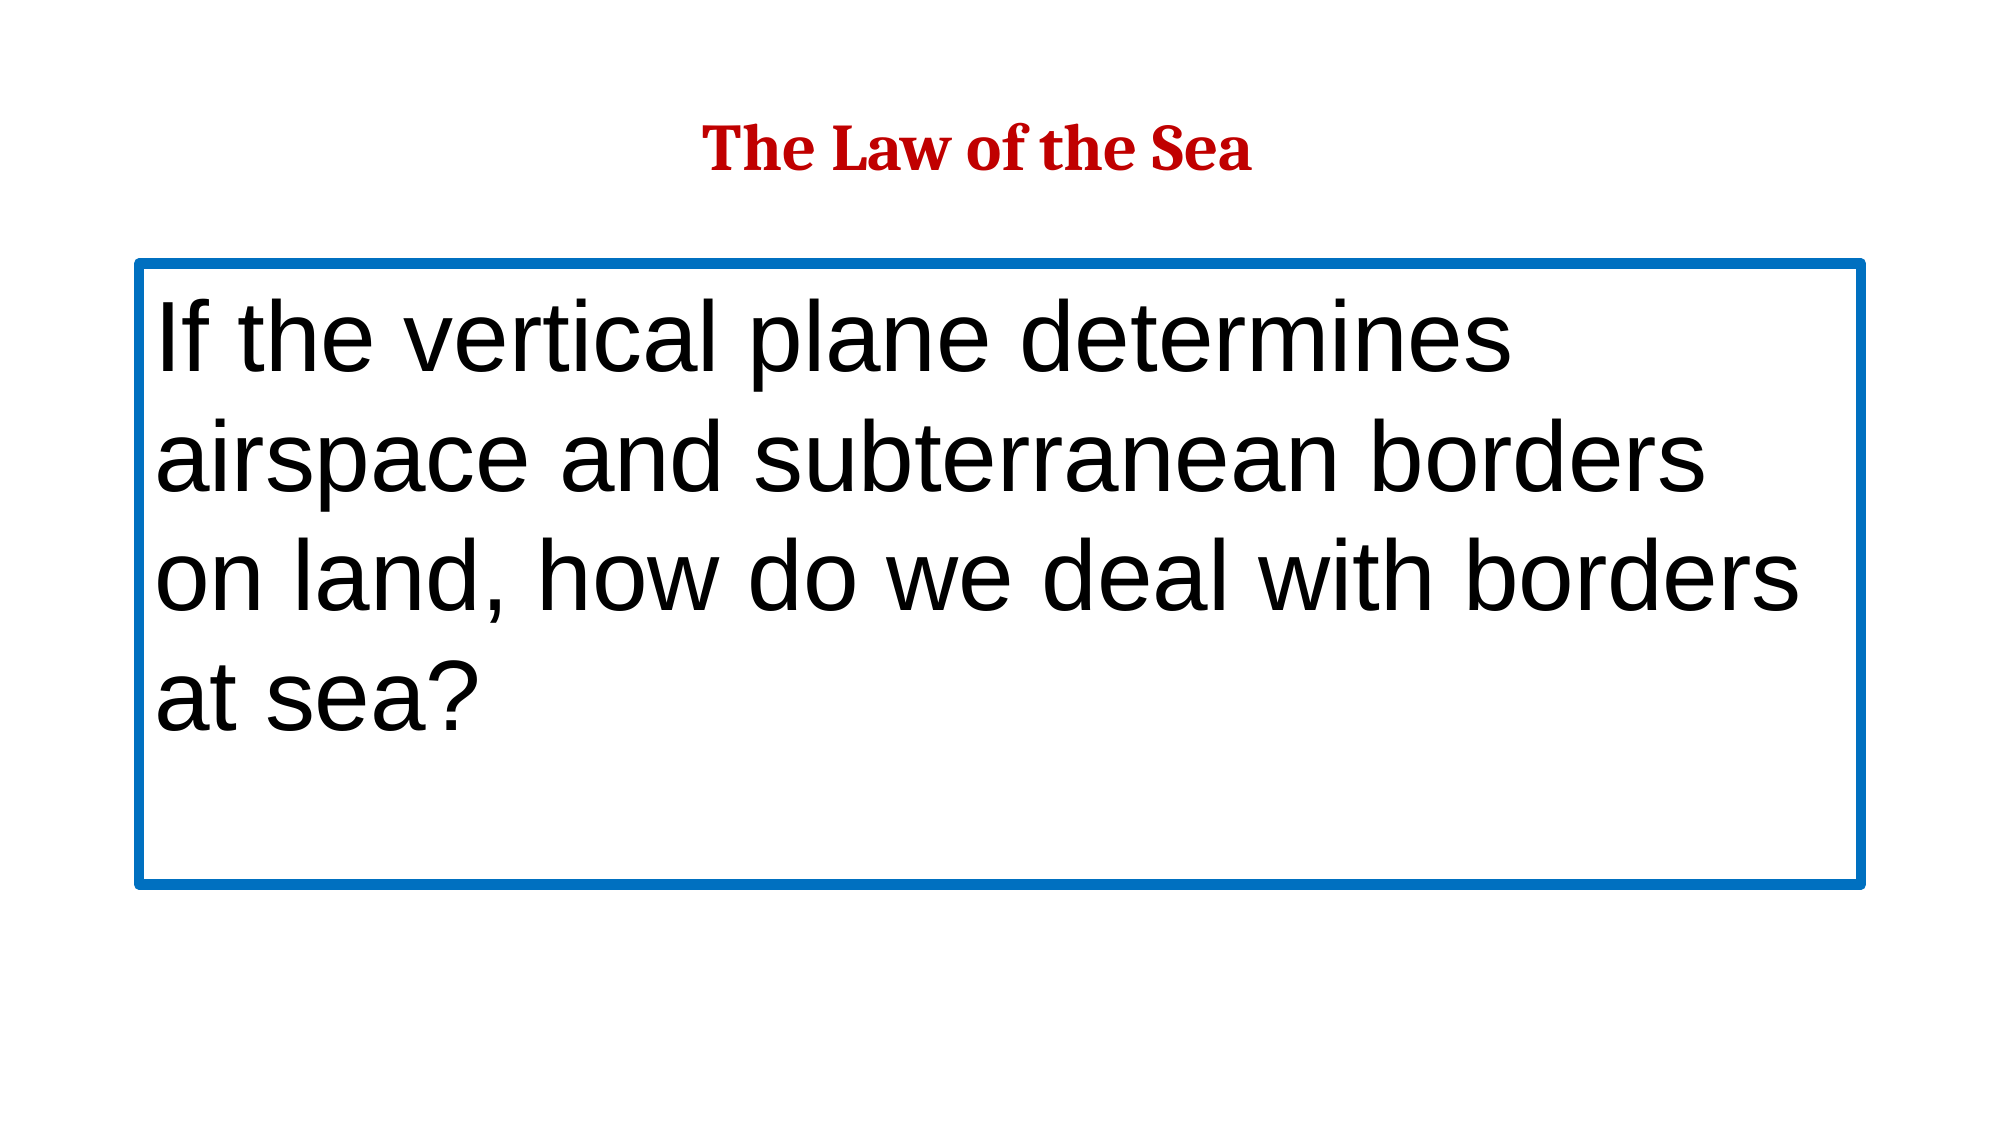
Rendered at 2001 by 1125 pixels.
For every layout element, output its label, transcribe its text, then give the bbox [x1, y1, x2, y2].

text_box The Law of the Sea [51, 95, 1905, 192]
text_box If the vertical plane determines airspace and subterranean borders on land, how do we deal with borders at sea? [139, 263, 1861, 885]
